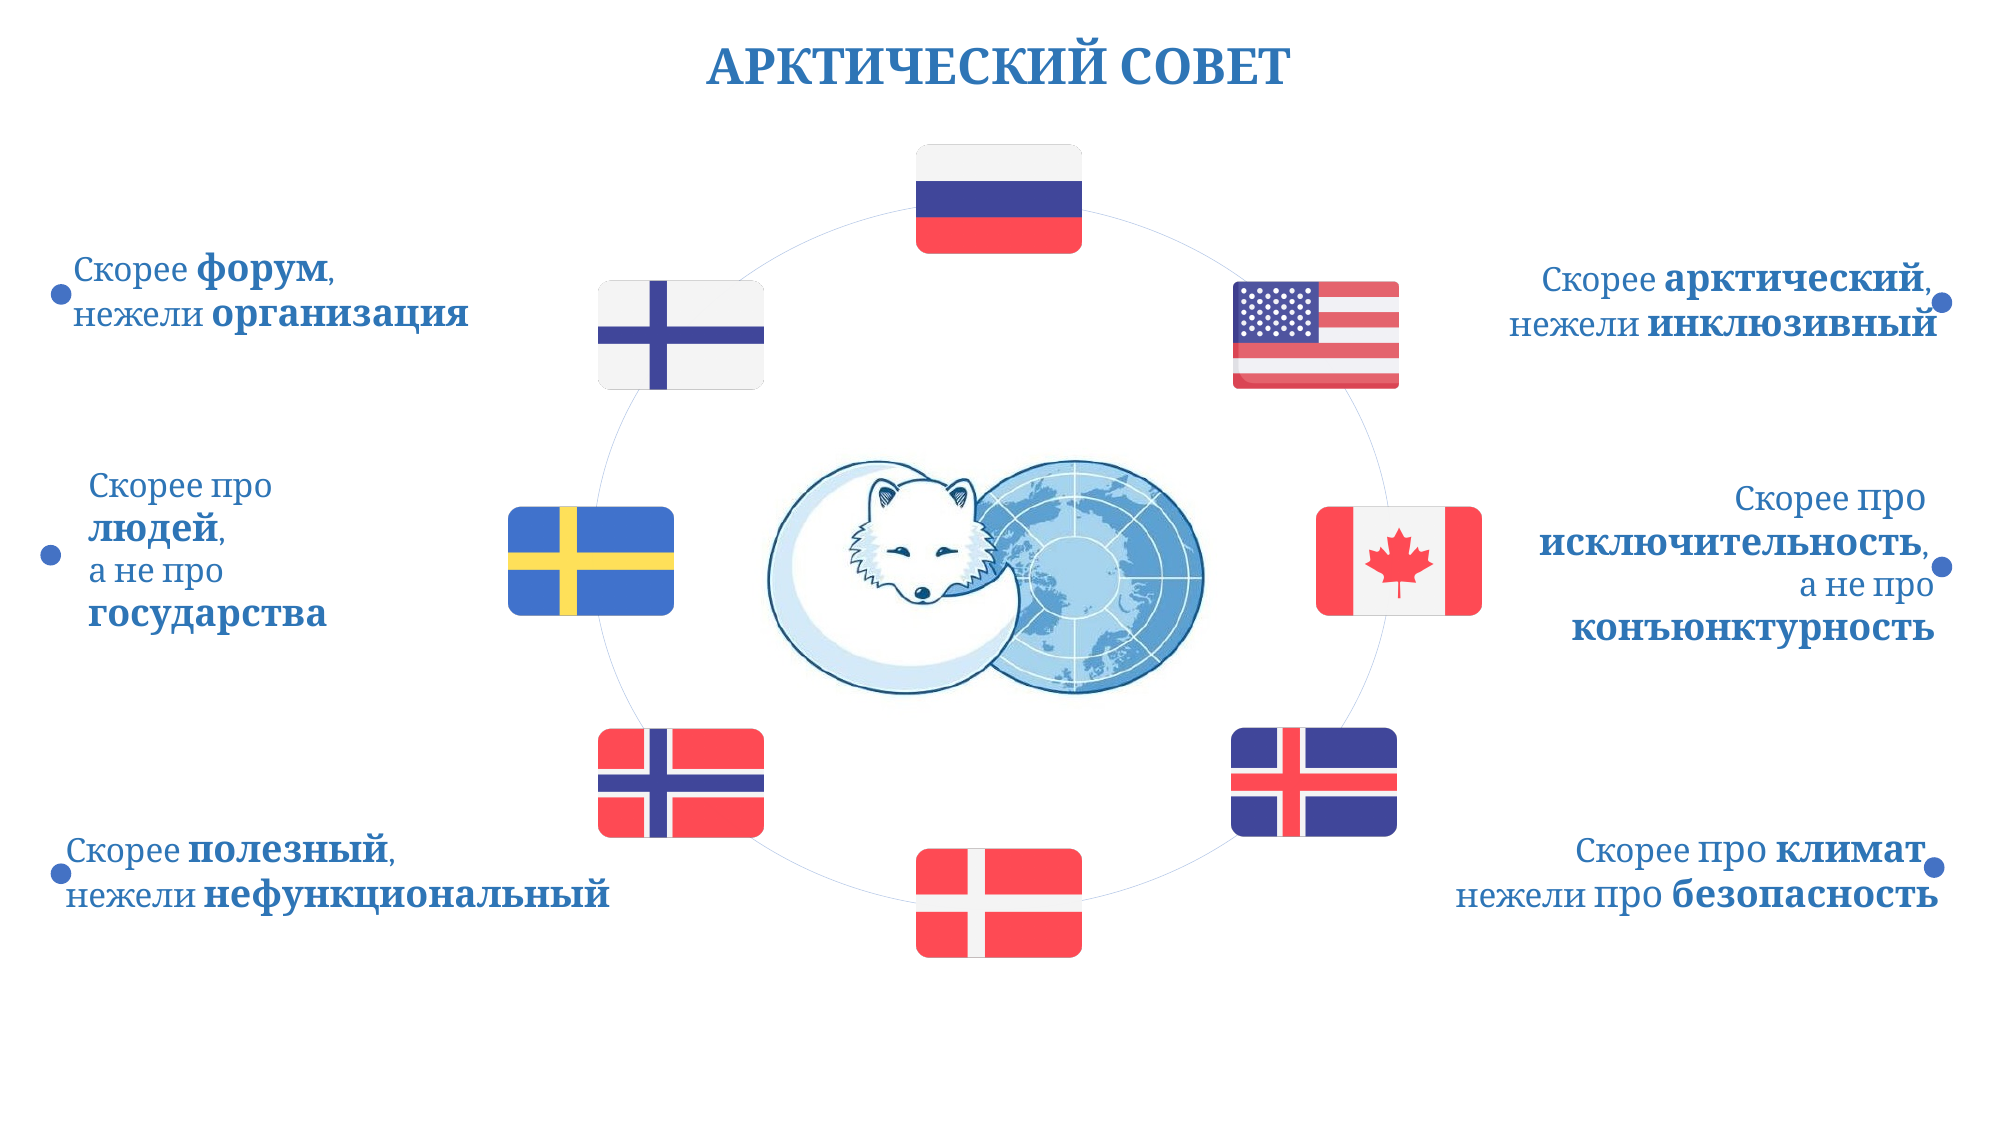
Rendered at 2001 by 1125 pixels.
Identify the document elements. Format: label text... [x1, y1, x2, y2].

picture [598, 252, 1399, 866]
text_box Скорее полезный, нежели нефункциональный [50, 817, 626, 923]
picture [1316, 478, 1482, 644]
text_box [1271, 418, 1384, 699]
text_box [764, 206, 1233, 403]
text_box [1950, 559, 1954, 575]
text_box Скорее арктический, нежели инклюзивный [1494, 246, 1953, 352]
text_box [601, 418, 729, 700]
text_box Скорее про исключительность, а не про конъюнктурность [1524, 465, 1950, 656]
title АРКТИЧЕСКИЙ СОВЕТ [136, 0, 1862, 178]
text_box [1922, 856, 1946, 879]
picture [916, 820, 1082, 986]
text_box [39, 543, 63, 567]
picture [508, 478, 674, 644]
picture [916, 116, 1082, 282]
text_box Скорее про людей, а не про государства [73, 456, 343, 642]
text_box [764, 746, 1231, 905]
text_box Скорее про климат, нежели про безопасность [1440, 817, 1954, 923]
text_box Скорее форум, нежели организация [58, 236, 484, 342]
text_box [49, 283, 73, 306]
